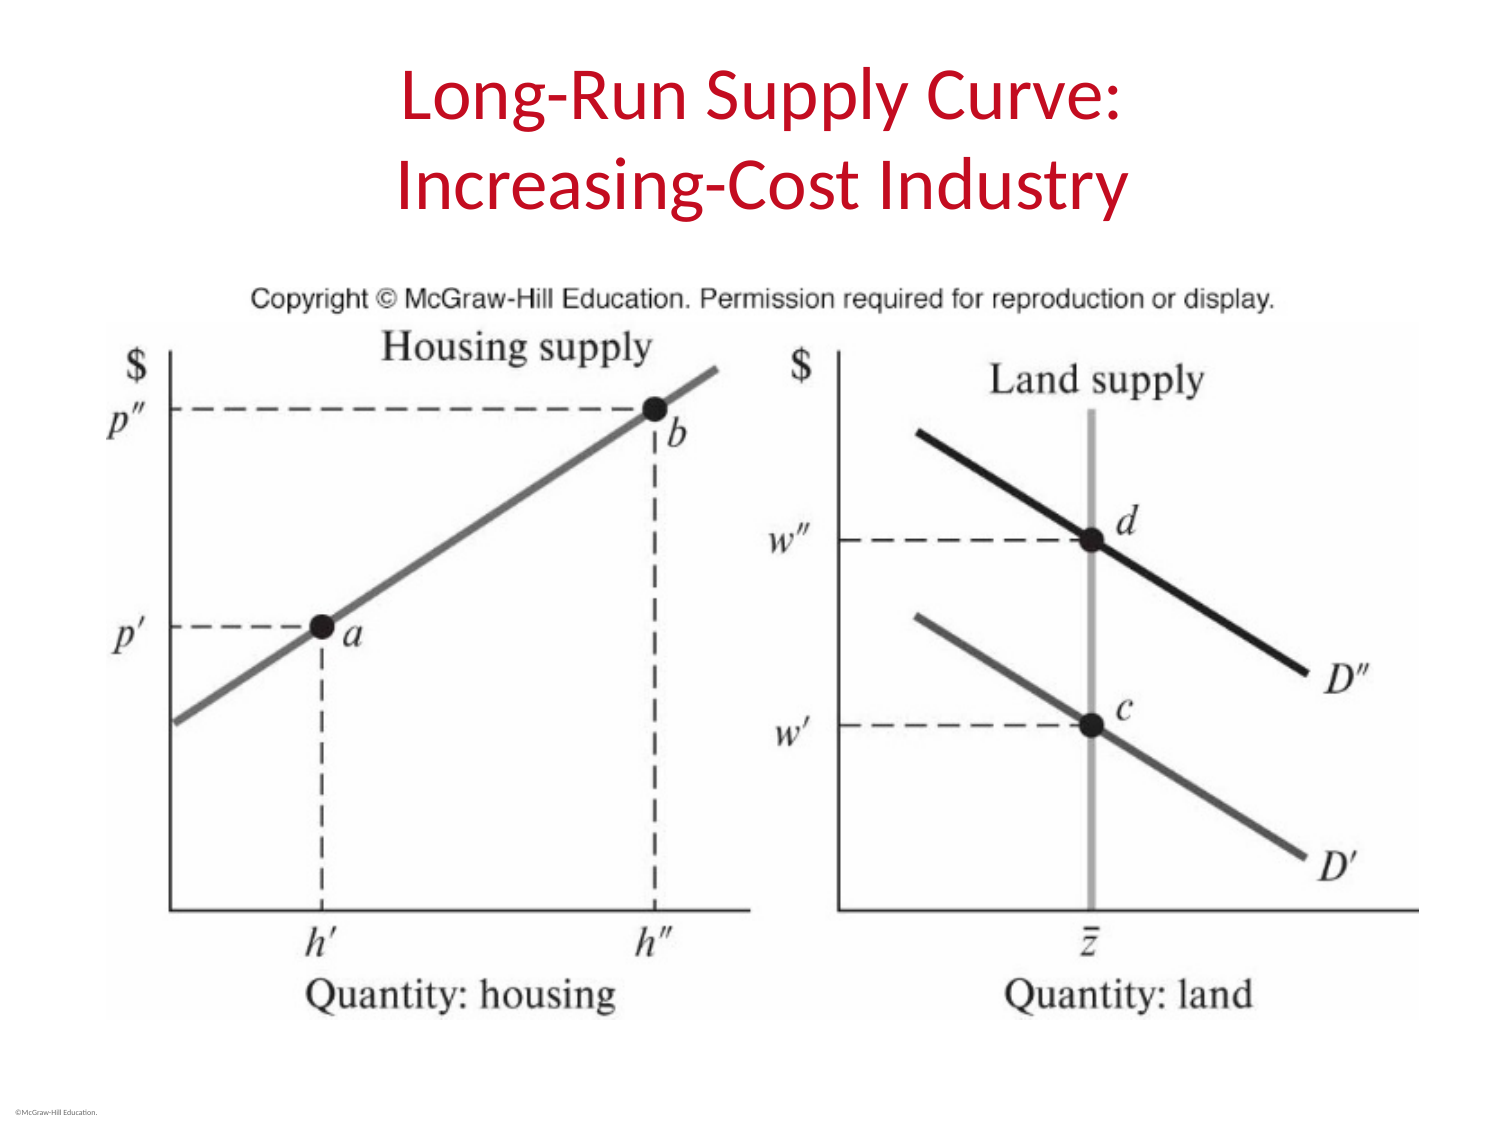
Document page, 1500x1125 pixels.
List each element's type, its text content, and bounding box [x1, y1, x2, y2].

title Long-Run Supply Curve: Increasing-Cost Industry [75, 37, 1450, 225]
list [106, 287, 1419, 1021]
